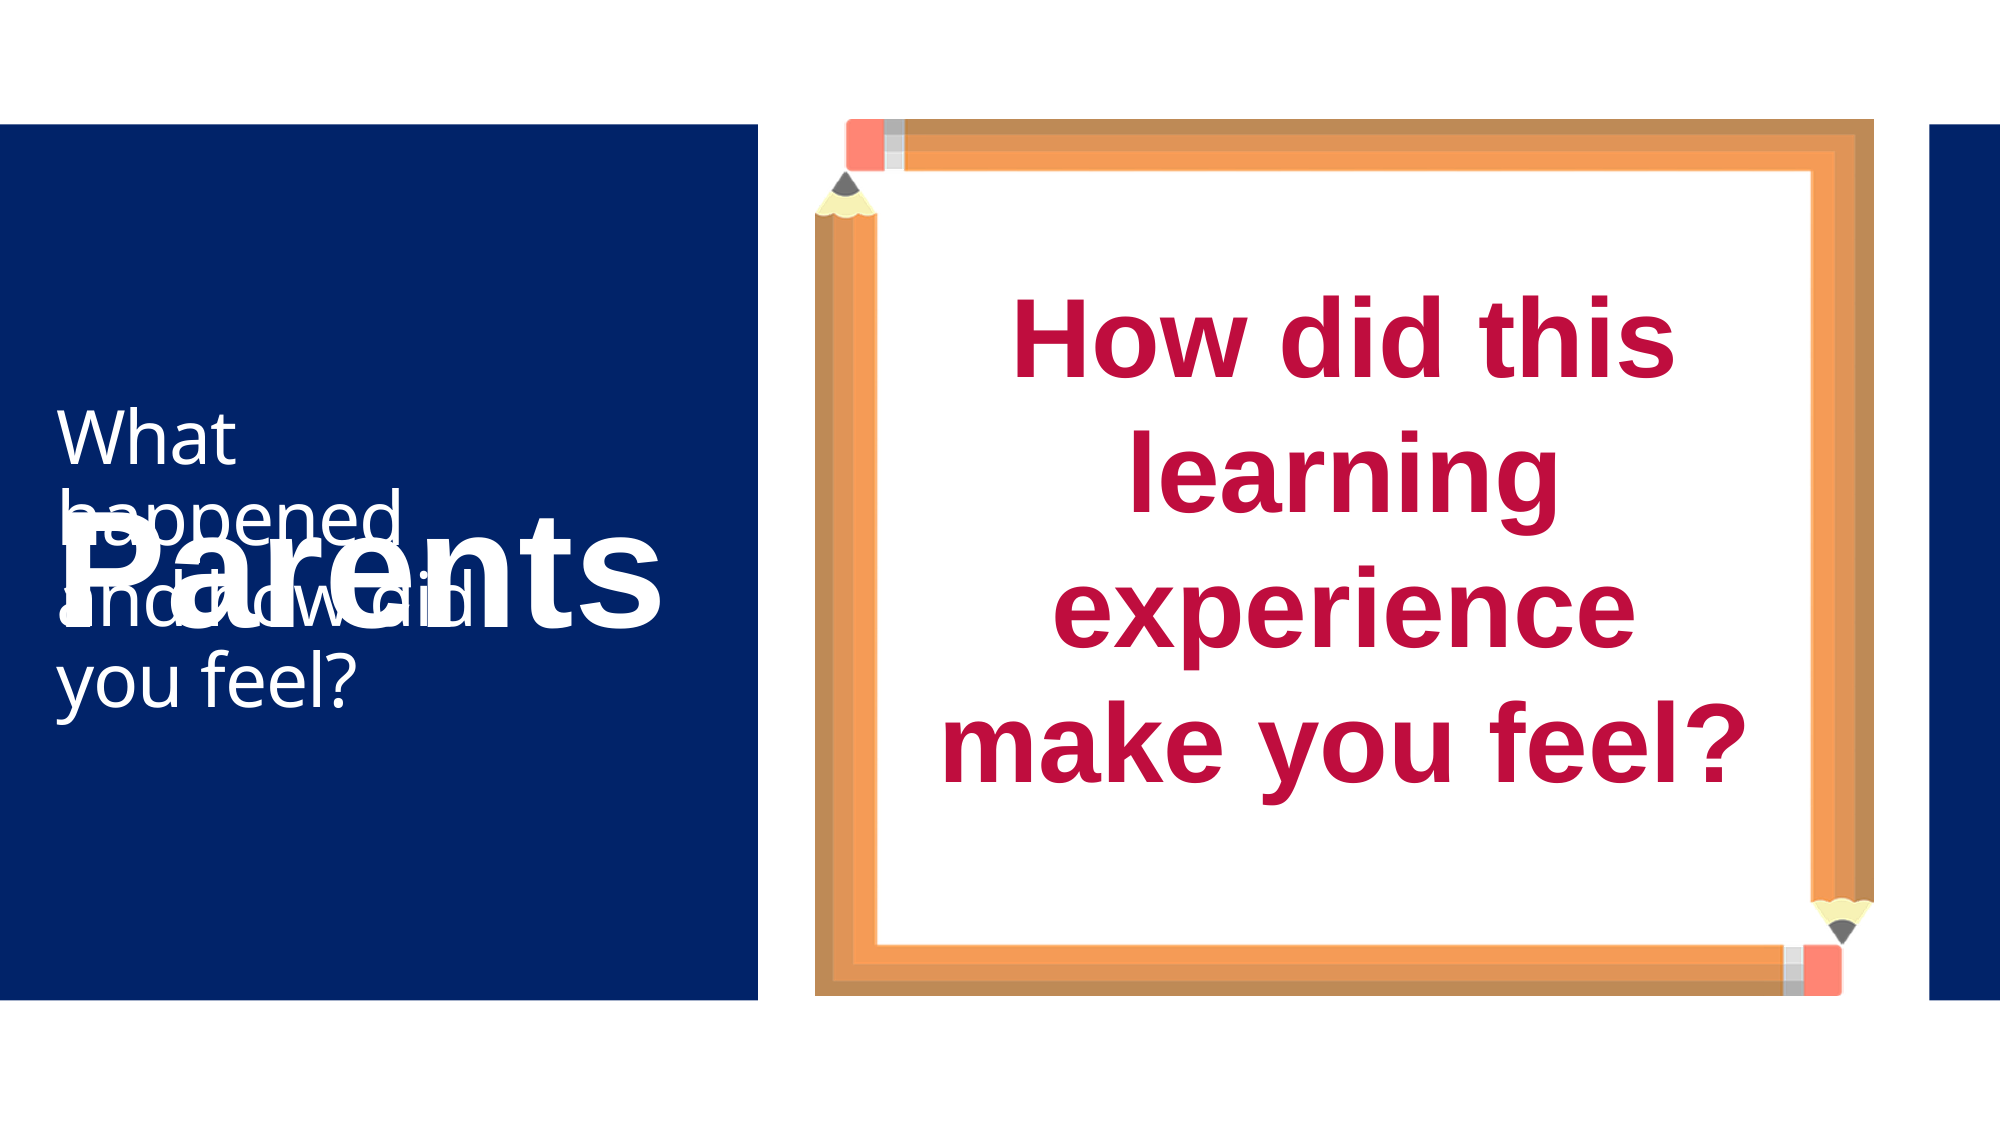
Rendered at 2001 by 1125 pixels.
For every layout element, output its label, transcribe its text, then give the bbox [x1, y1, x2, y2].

text_box Parents [525, 453, 758, 669]
text_box [0, 124, 758, 1001]
text_box [1929, 124, 2000, 1001]
title What happened and how did you feel? [41, 184, 525, 940]
picture [815, 119, 1875, 997]
